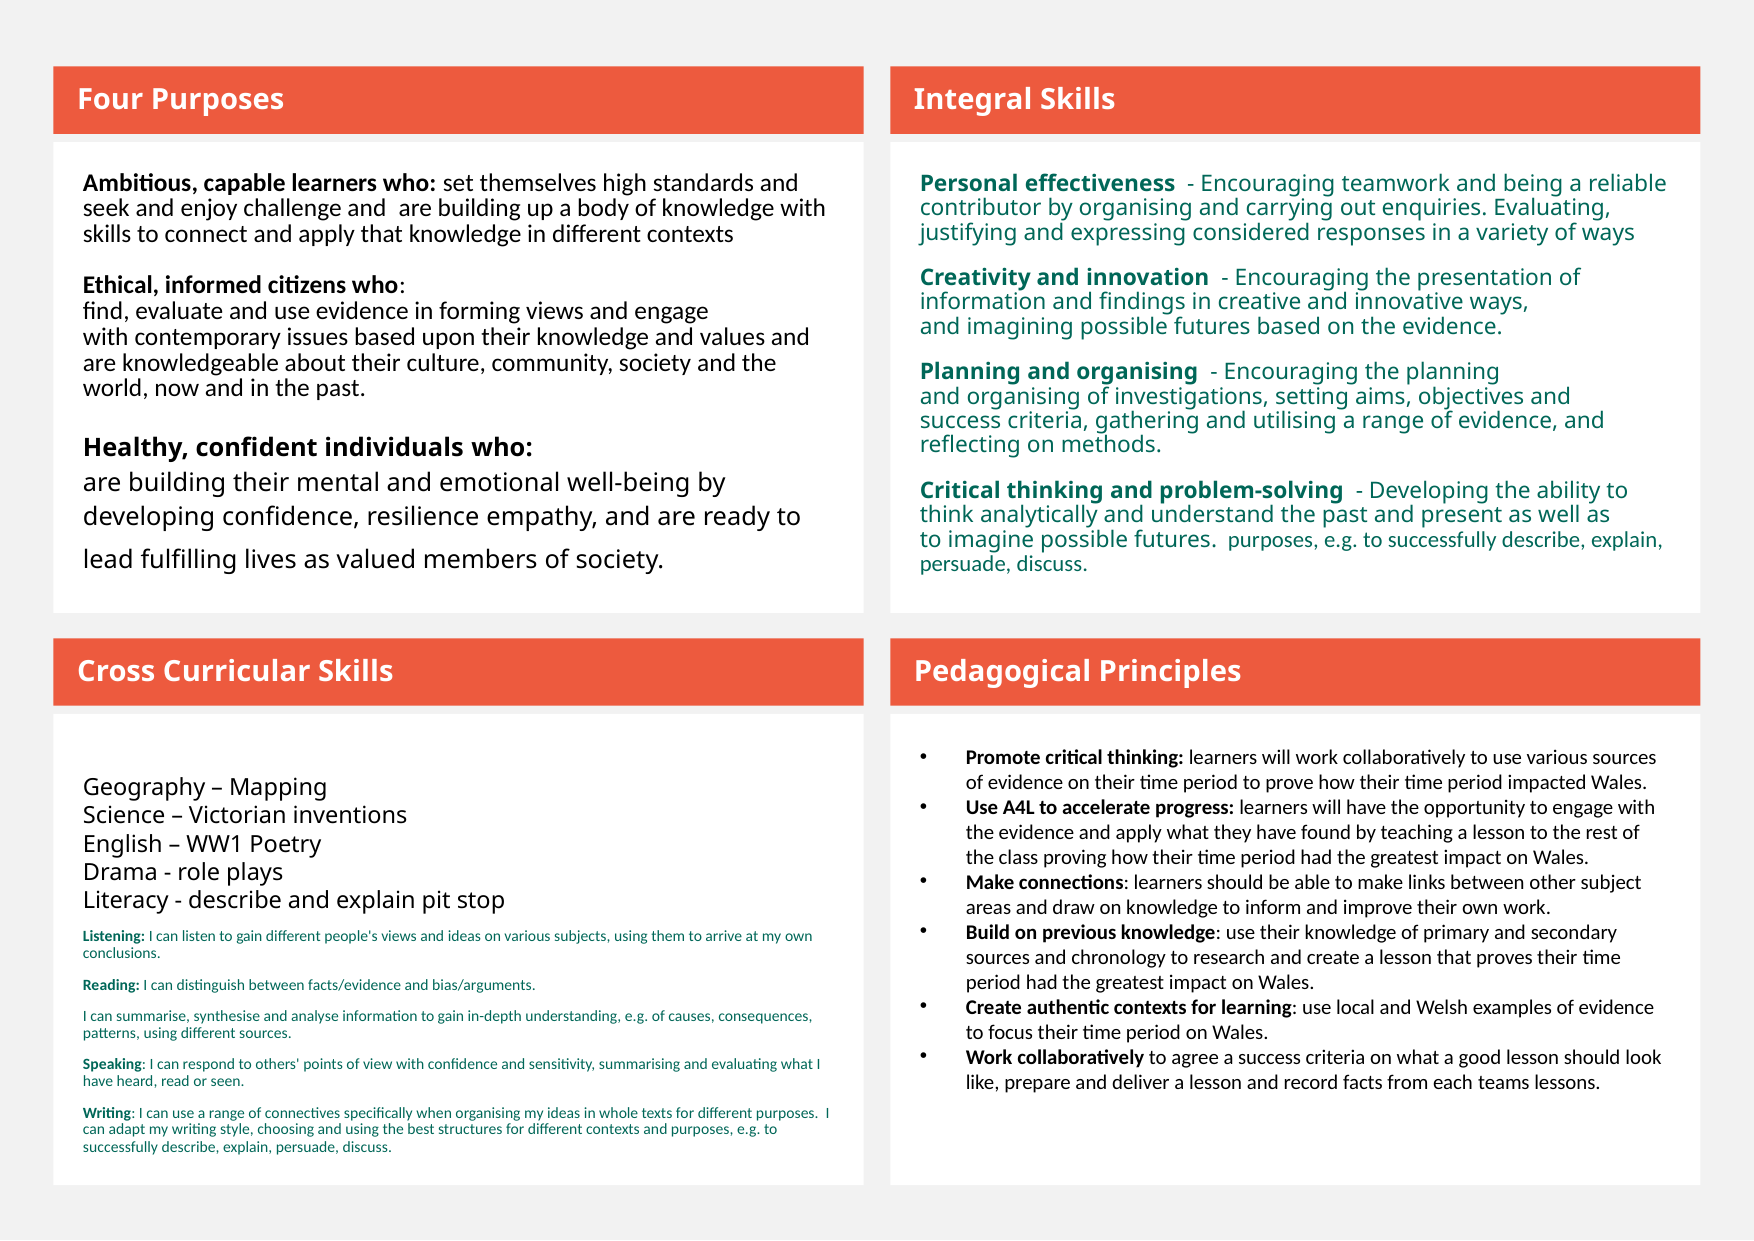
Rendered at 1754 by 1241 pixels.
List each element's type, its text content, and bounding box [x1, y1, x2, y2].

list Pedagogical Principles [890, 638, 1701, 706]
list Geography – Mapping Science – Victorian inventions English – WW1 Poetry Drama - role plays Literacy - describe and explain pit stop Listening: I can listen to gain different people's views and ideas on various subjects, using them to arrive at my own conclusions. Reading: I can distinguish between facts/evidence and bias/arguments. I can summarise, synthesise and analyse information to gain in-depth understanding, e.g. of causes, consequences, patterns, using different sources. Speaking: I can respond to others' points of view with confidence and sensitivity, summarising and evaluating what I have heard, read or seen. Writing: I can use a range of connectives specifically when organising my ideas in whole texts for different purposes. I can adapt my writing style, choosing and using the best structures for different contexts and purposes, e.g. to successfully describe, explain, persuade, discuss. [53, 713, 864, 1186]
list Cross Curricular Skills [53, 638, 864, 706]
list Ambitious, capable learners who: set themselves high standards and seek and enjoy challenge and are building up a body of knowledge with skills to connect and apply that knowledge in different contexts Ethical, informed citizens who: find, evaluate and use evidence in forming views and engage with contemporary issues based upon their knowledge and values and are knowledgeable about their culture, community, society and the world, now and in the past. Healthy, confident individuals who: are building their mental and emotional well-being by developing confidence, resilience empathy, and are ready to lead fulfilling lives as valued members of society. [53, 142, 864, 613]
list Four Purposes [53, 66, 864, 134]
list Personal effectiveness - Encouraging teamwork and being a reliable contributor by organising and carrying out enquiries. Evaluating, justifying and expressing considered responses in a variety of ways Creativity and innovation - Encouraging the presentation of information and findings in creative and innovative ways, and imagining possible futures based on the evidence. Planning and organising - Encouraging the planning and organising of investigations, setting aims, objectives and success criteria, gathering and utilising a range of evidence, and reflecting on methods. Critical thinking and problem-solving - Developing the ability to think analytically and understand the past and present as well as to imagine possible futures. purposes, e.g. to successfully describe, explain, persuade, discuss. [890, 142, 1701, 613]
list Integral Skills [890, 66, 1701, 134]
list Promote critical thinking: learners will work collaboratively to use various sources of evidence on their time period to prove how their time period impacted Wales. Use A4L to accelerate progress: learners will have the opportunity to engage with the evidence and apply what they have found by teaching a lesson to the rest of the class proving how their time period had the greatest impact on Wales. Make connections: learners should be able to make links between other subject areas and draw on knowledge to inform and improve their own work. Build on previous knowledge: use their knowledge of primary and secondary sources and chronology to research and create a lesson that proves their time period had the greatest impact on Wales. Create authentic contexts for learning: use local and Welsh examples of evidence to focus their time period on Wales. Work collaboratively to agree a success criteria on what a good lesson should look like, prepare and deliver a lesson and record facts from each teams lessons. [890, 713, 1701, 1186]
